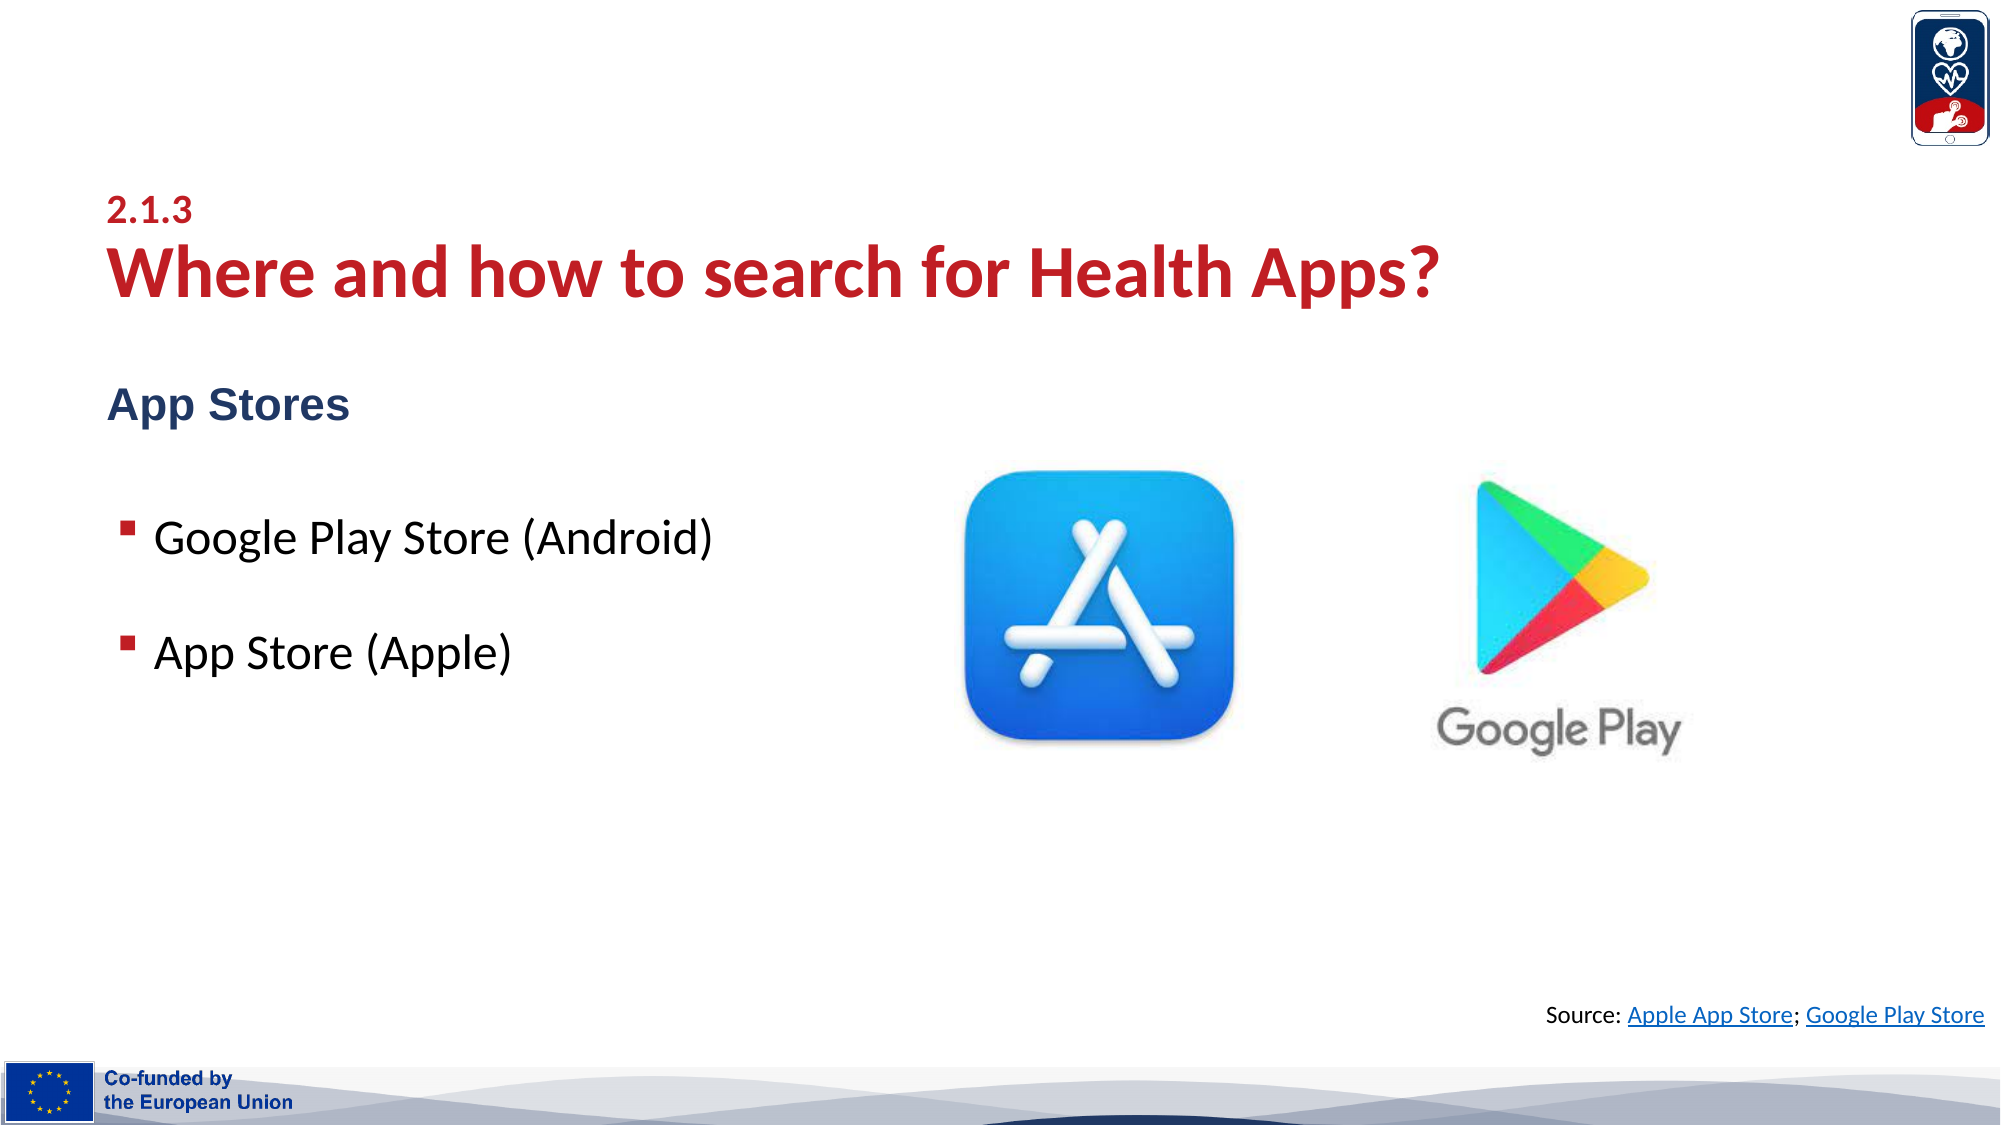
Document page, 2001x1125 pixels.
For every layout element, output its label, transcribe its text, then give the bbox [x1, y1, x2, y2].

title 2.1.3 Where and how to search for Health Apps? [91, 177, 1817, 324]
text_box Source: Apple App Store; Google Play Store [1505, 991, 2000, 1036]
picture [954, 460, 1245, 752]
picture [0, 1058, 101, 1125]
picture [1027, 1067, 2001, 1125]
list App Stores [91, 354, 938, 437]
picture [1911, 10, 1990, 146]
picture [1356, 460, 1761, 766]
list Google Play Store (Android) App Store (Apple) [101, 467, 1027, 1125]
